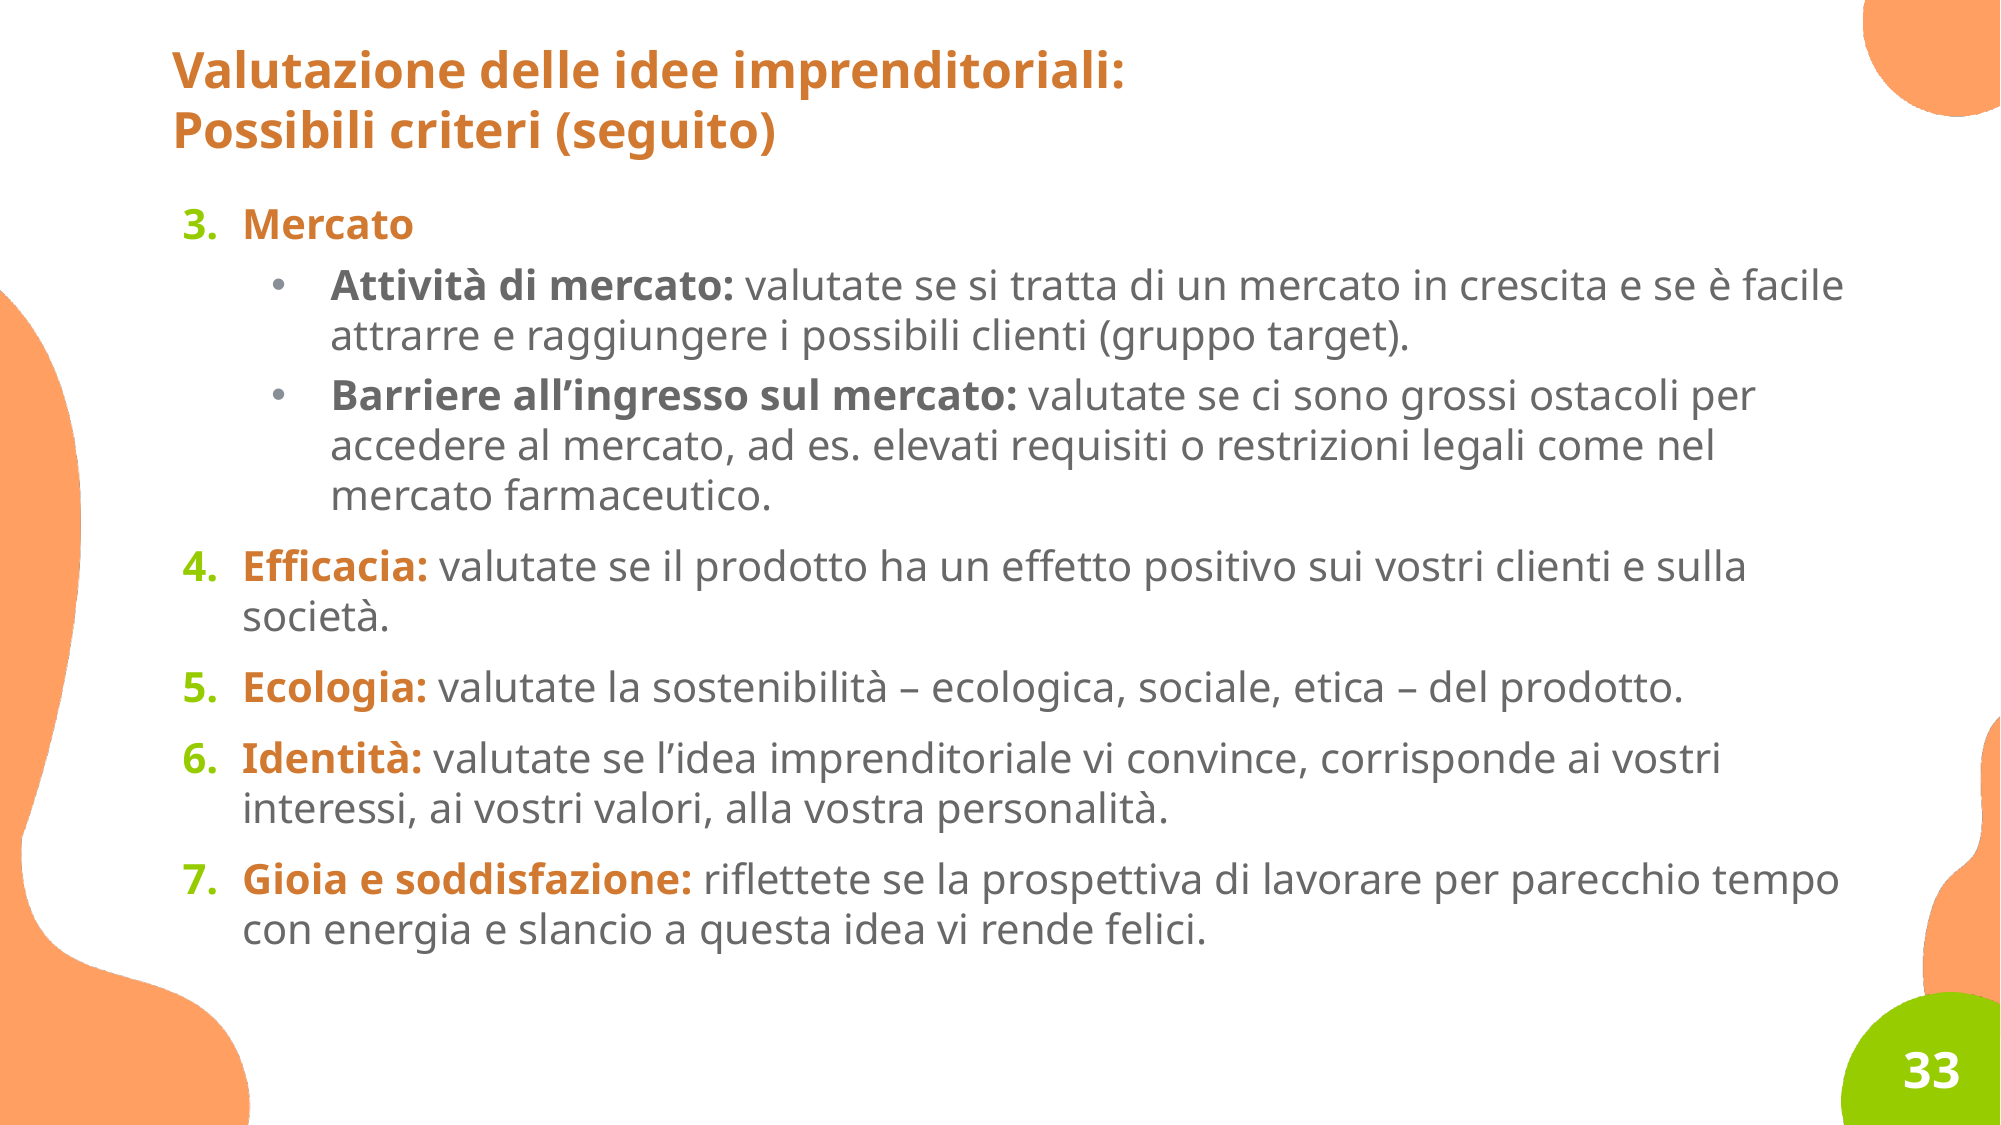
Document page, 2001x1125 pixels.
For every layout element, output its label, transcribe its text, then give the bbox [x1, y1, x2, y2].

slide_number 33 [1888, 1042, 1976, 1103]
text_box Mercato Attività di mercato: valutate se si tratta di un mercato in crescita e se è facile attrarre e raggiungere i possibili clienti (gruppo target). Barriere all’ingresso sul mercato: valutate se ci sono grossi ostacoli per accedere al mercato, ad es. elevati requisiti o restrizioni legali come nel mercato farmaceutico. Efficacia: valutate se il prodotto ha un effetto positivo sui vostri clienti e sulla società. Ecologia: valutate la sostenibilità – ecologica, sociale, etica – del prodotto. Identità: valutate se l’idea imprenditoriale vi convince, corrisponde ai vostri interessi, ai vostri valori, alla vostra personalità. Gioia e soddisfazione: riflettete se la prospettiva di lavorare per parecchio tempo con energia e slancio a questa idea vi rende felici. [167, 190, 1866, 1043]
text_box Valutazione delle idee imprenditoriali: Possibili criteri (seguito) [157, 44, 1701, 152]
picture [0, 209, 275, 1125]
picture [1841, 699, 2001, 1125]
picture [1853, 0, 2000, 125]
